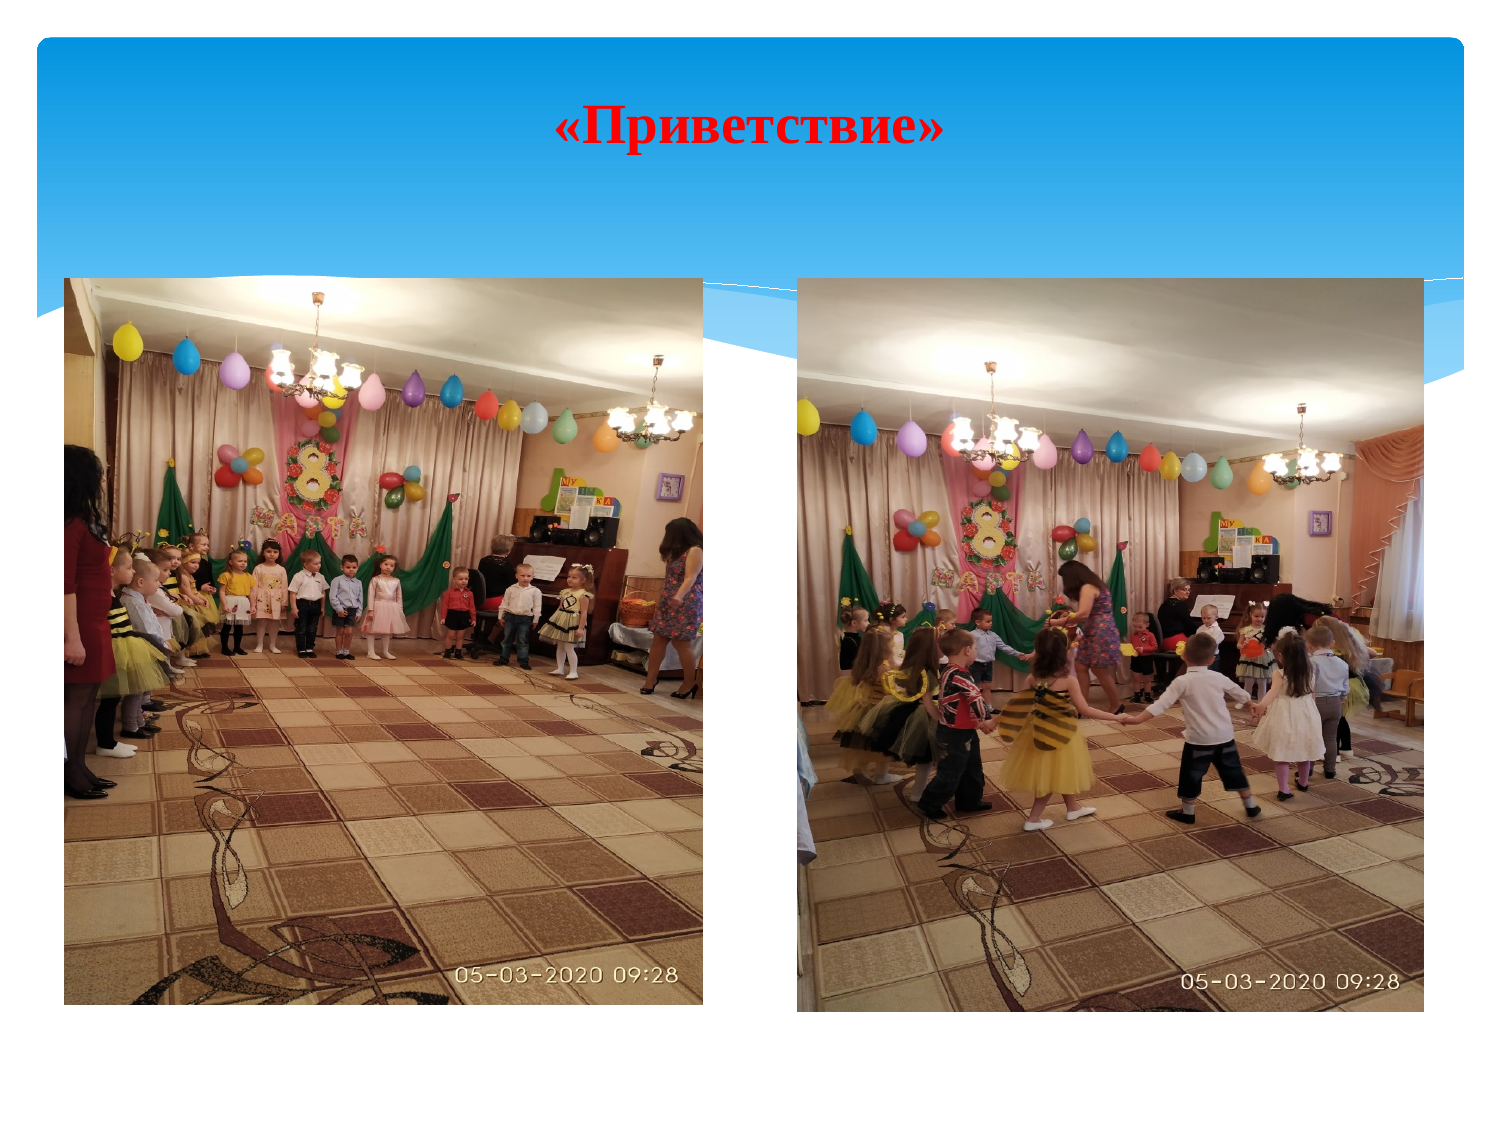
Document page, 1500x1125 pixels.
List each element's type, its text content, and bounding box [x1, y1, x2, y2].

title «Приветствие» [75, 78, 1425, 232]
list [796, 278, 1424, 1012]
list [64, 278, 703, 1006]
